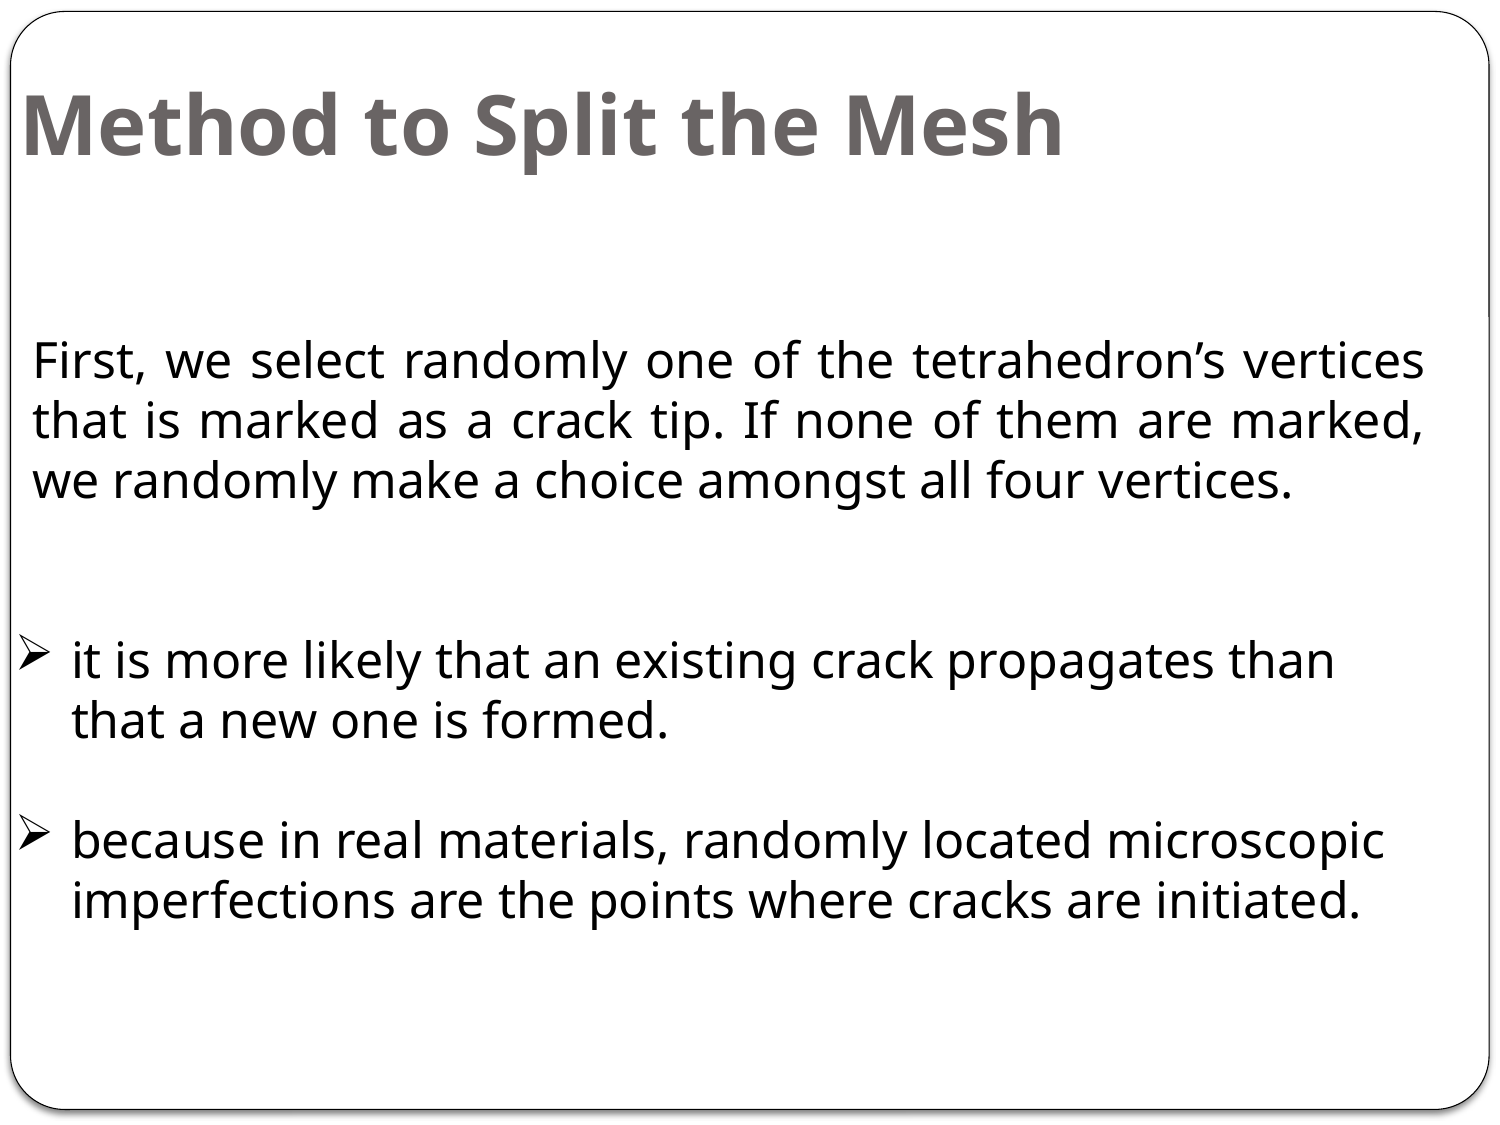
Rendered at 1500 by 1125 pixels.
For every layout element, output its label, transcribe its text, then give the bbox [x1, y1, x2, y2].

text_box First, we select randomly one of the tetrahedron’s vertices that is marked as a crack tip. If none of them are marked, we randomly make a choice amongst all four vertices. [17, 321, 1441, 516]
title Method to Split the Mesh [4, 0, 1500, 188]
text_box it is more likely that an existing crack propagates than that a new one is formed. because in real materials, randomly located microscopic imperfections are the points where cracks are initiated. [0, 621, 1436, 937]
